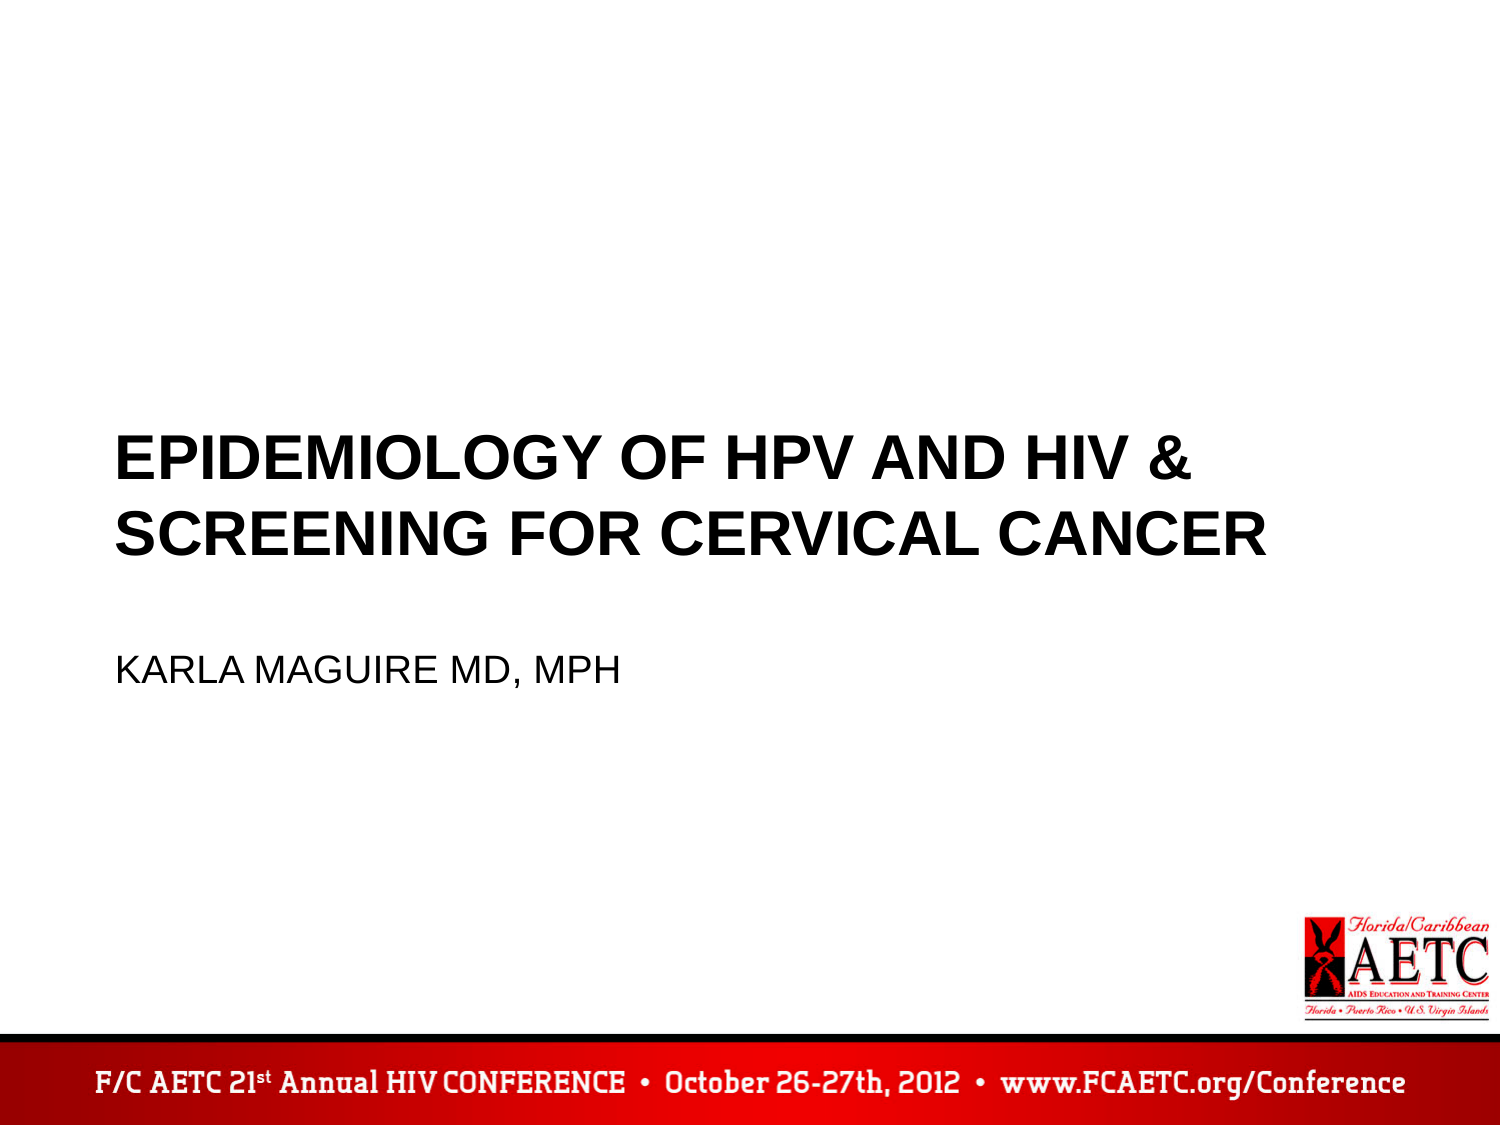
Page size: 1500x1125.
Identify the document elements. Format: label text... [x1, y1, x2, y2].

title Epidemiology of HPV and HIV & SCREENING FOR CERVICAL CANCER Karla Maguire MD, MPH [99, 408, 1413, 701]
picture [0, 0, 1500, 1125]
